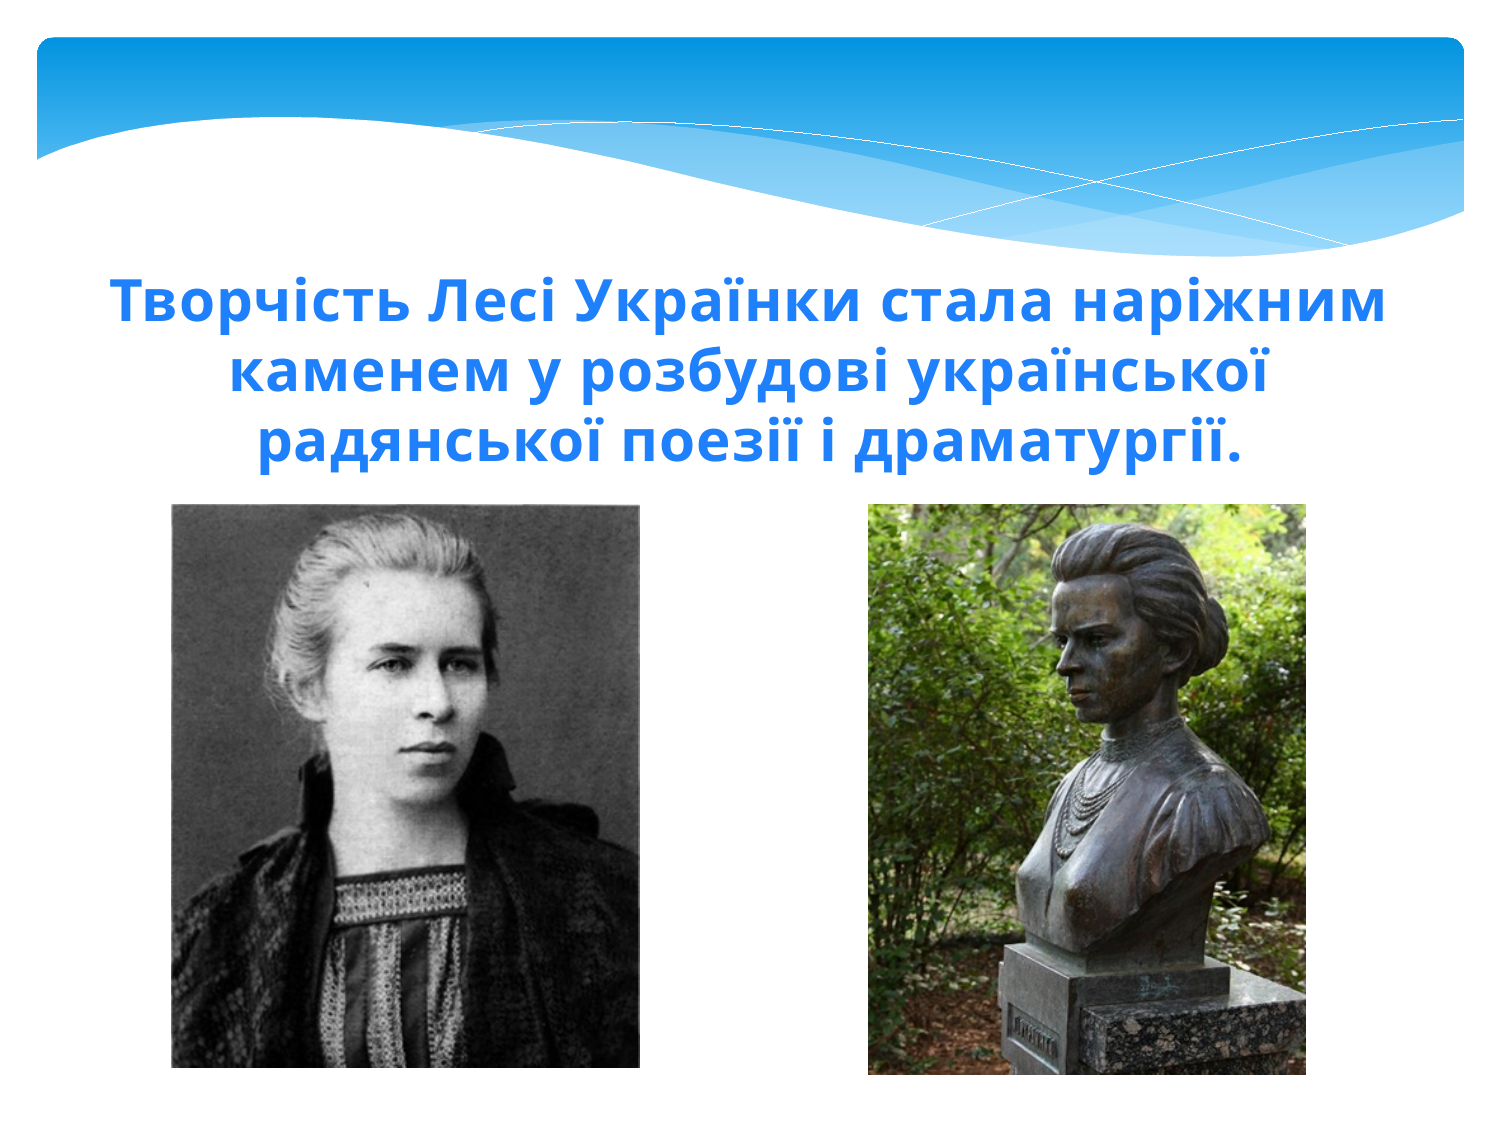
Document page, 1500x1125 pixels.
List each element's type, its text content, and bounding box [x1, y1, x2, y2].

picture [170, 503, 641, 1068]
text_box Творчість Лесі Українки стала наріжним каменем у розбудові української радянської поезії і драматургії. [76, 255, 1424, 480]
picture [867, 503, 1306, 1075]
